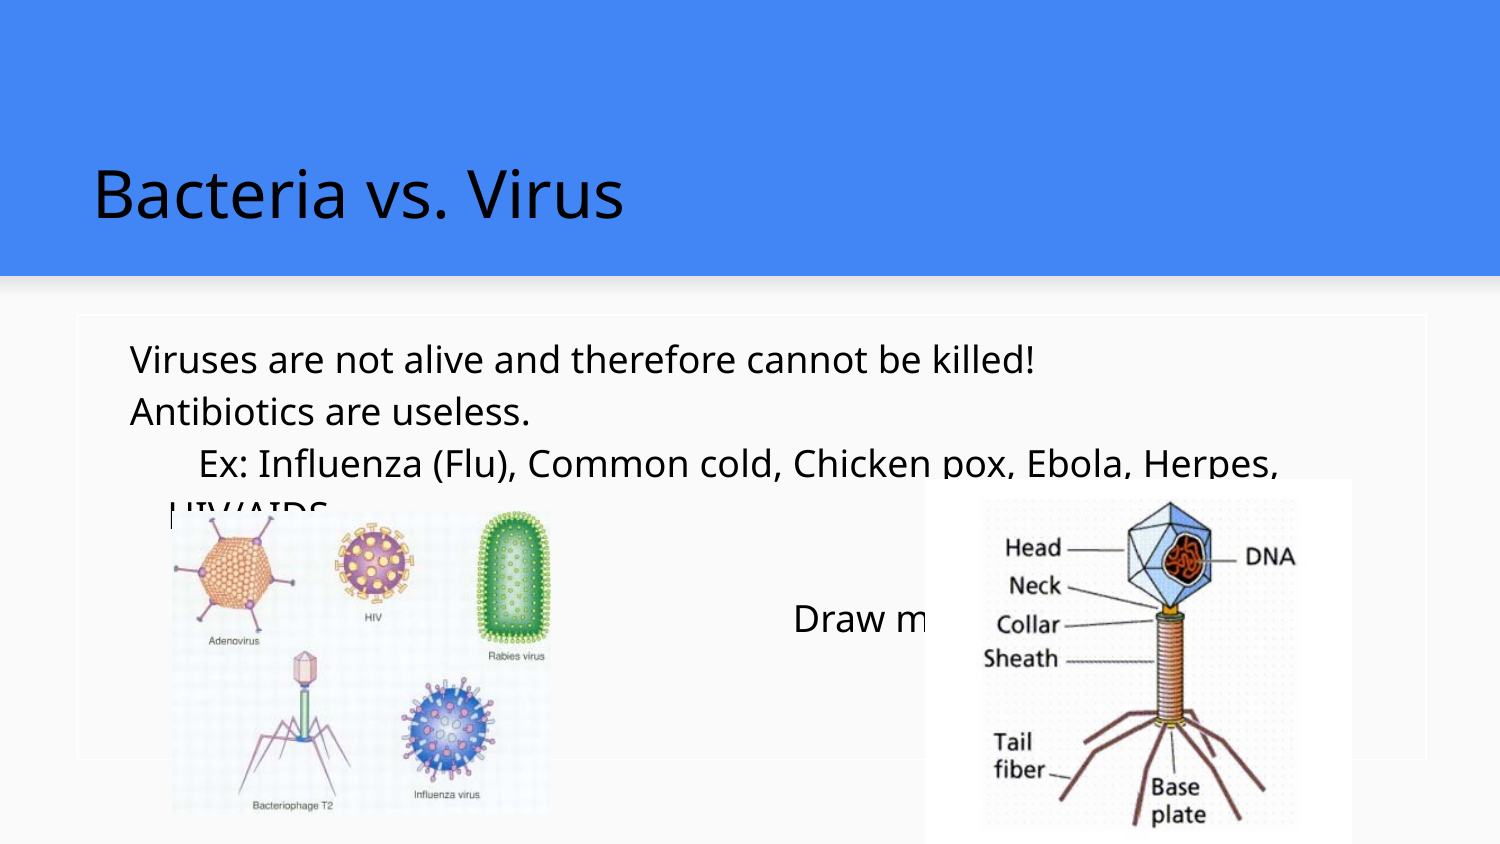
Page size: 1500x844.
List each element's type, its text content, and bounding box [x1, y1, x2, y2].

picture [172, 511, 551, 815]
picture [925, 479, 1352, 844]
list Viruses are not alive and therefore cannot be killed! Antibiotics are useless. Ex: Influenza (Flu), Common cold, Chicken pox, Ebola, Herpes, HIV/AIDS Draw me → [77, 314, 1427, 760]
title Bacteria vs. Virus [77, 121, 1427, 248]
